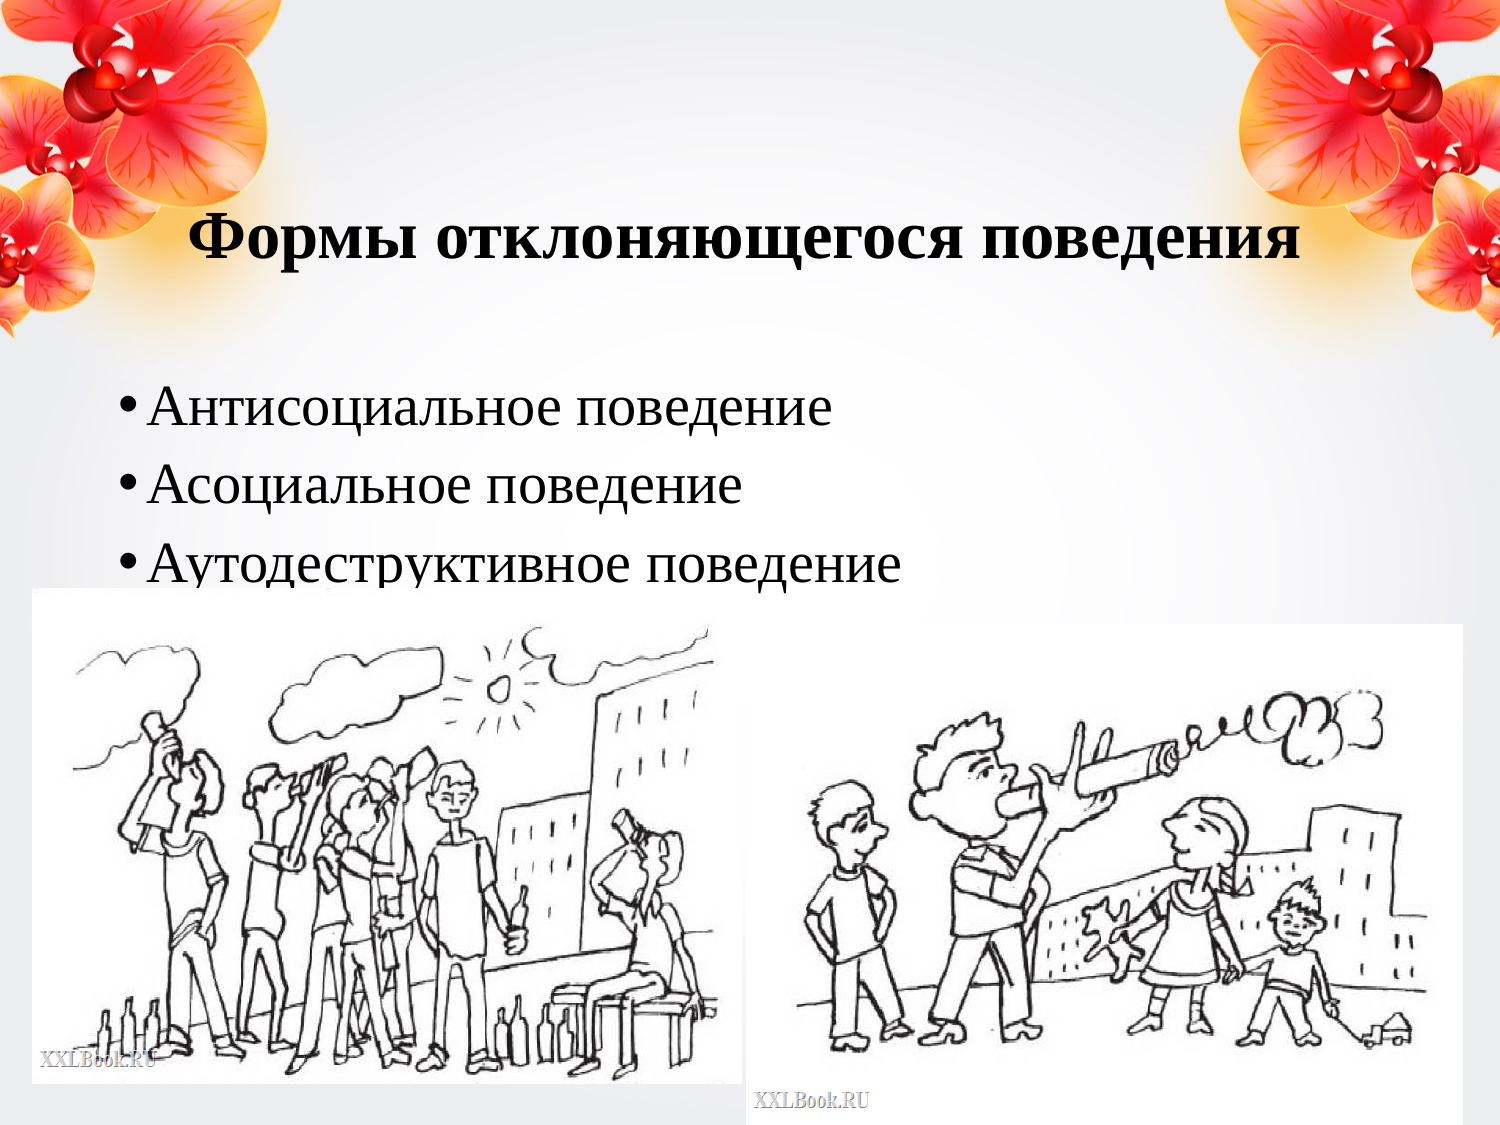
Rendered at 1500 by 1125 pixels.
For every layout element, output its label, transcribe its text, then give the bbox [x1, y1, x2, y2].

title Формы отклоняющегося поведения [97, 127, 1392, 345]
list Антисоциальное поведение Асоциальное поведение Аутодеструктивное поведение [103, 299, 1397, 1014]
picture [0, 0, 1500, 1125]
